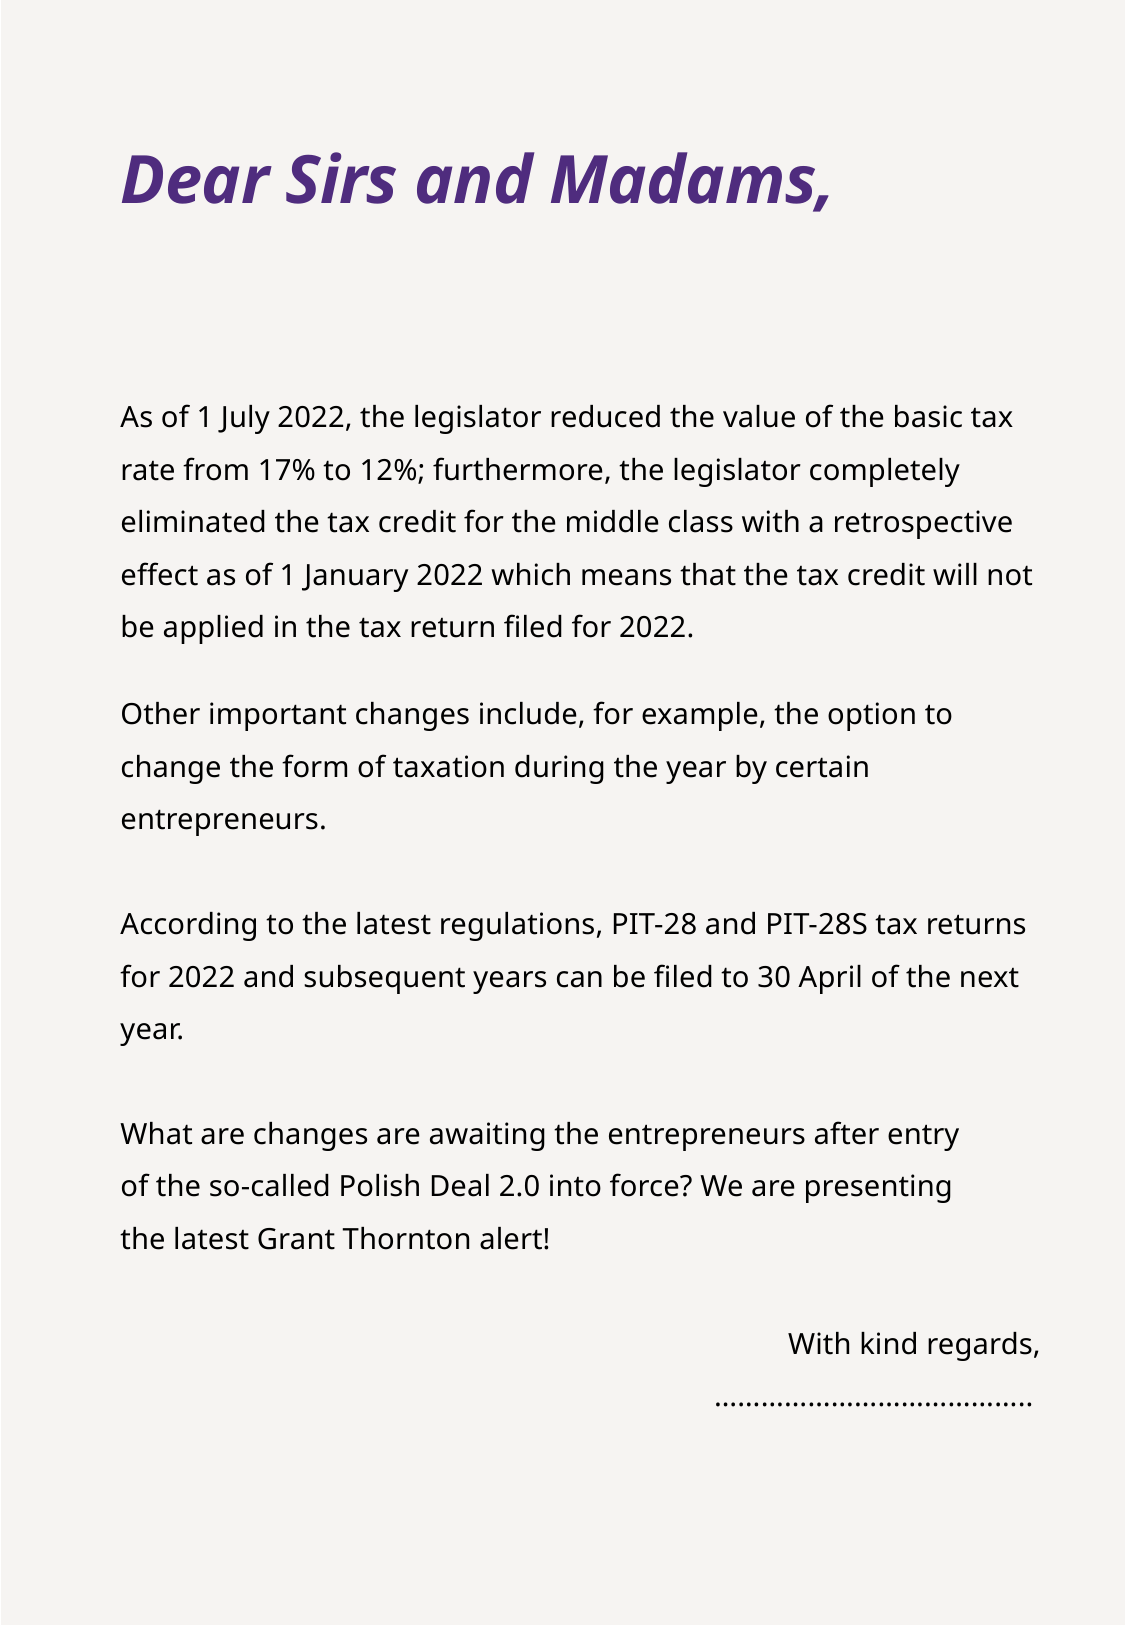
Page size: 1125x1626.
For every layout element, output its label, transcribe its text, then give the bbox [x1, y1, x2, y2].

text_box [1, 0, 1125, 1625]
title Dear Sirs and Madams, [118, 134, 1042, 409]
text_box As of 1 July 2022, the legislator reduced the value of the basic tax rate from 17% to 12%; furthermore, the legislator completely eliminated the tax credit for the middle class with a retrospective effect as of 1 January 2022 which means that the tax credit will not be applied in the tax return filed for 2022. Other important changes include, for example, the option to change the form of taxation during the year by certain entrepreneurs. According to the latest regulations, PIT-28 and PIT-28S tax returns for 2022 and subsequent years can be filed to 30 April of the next year. What are changes are awaiting the entrepreneurs after entry of the so-called Polish Deal 2.0 into force? We are presenting the latest Grant Thornton alert! With kind regards, ………………………………….. [118, 409, 1042, 1413]
